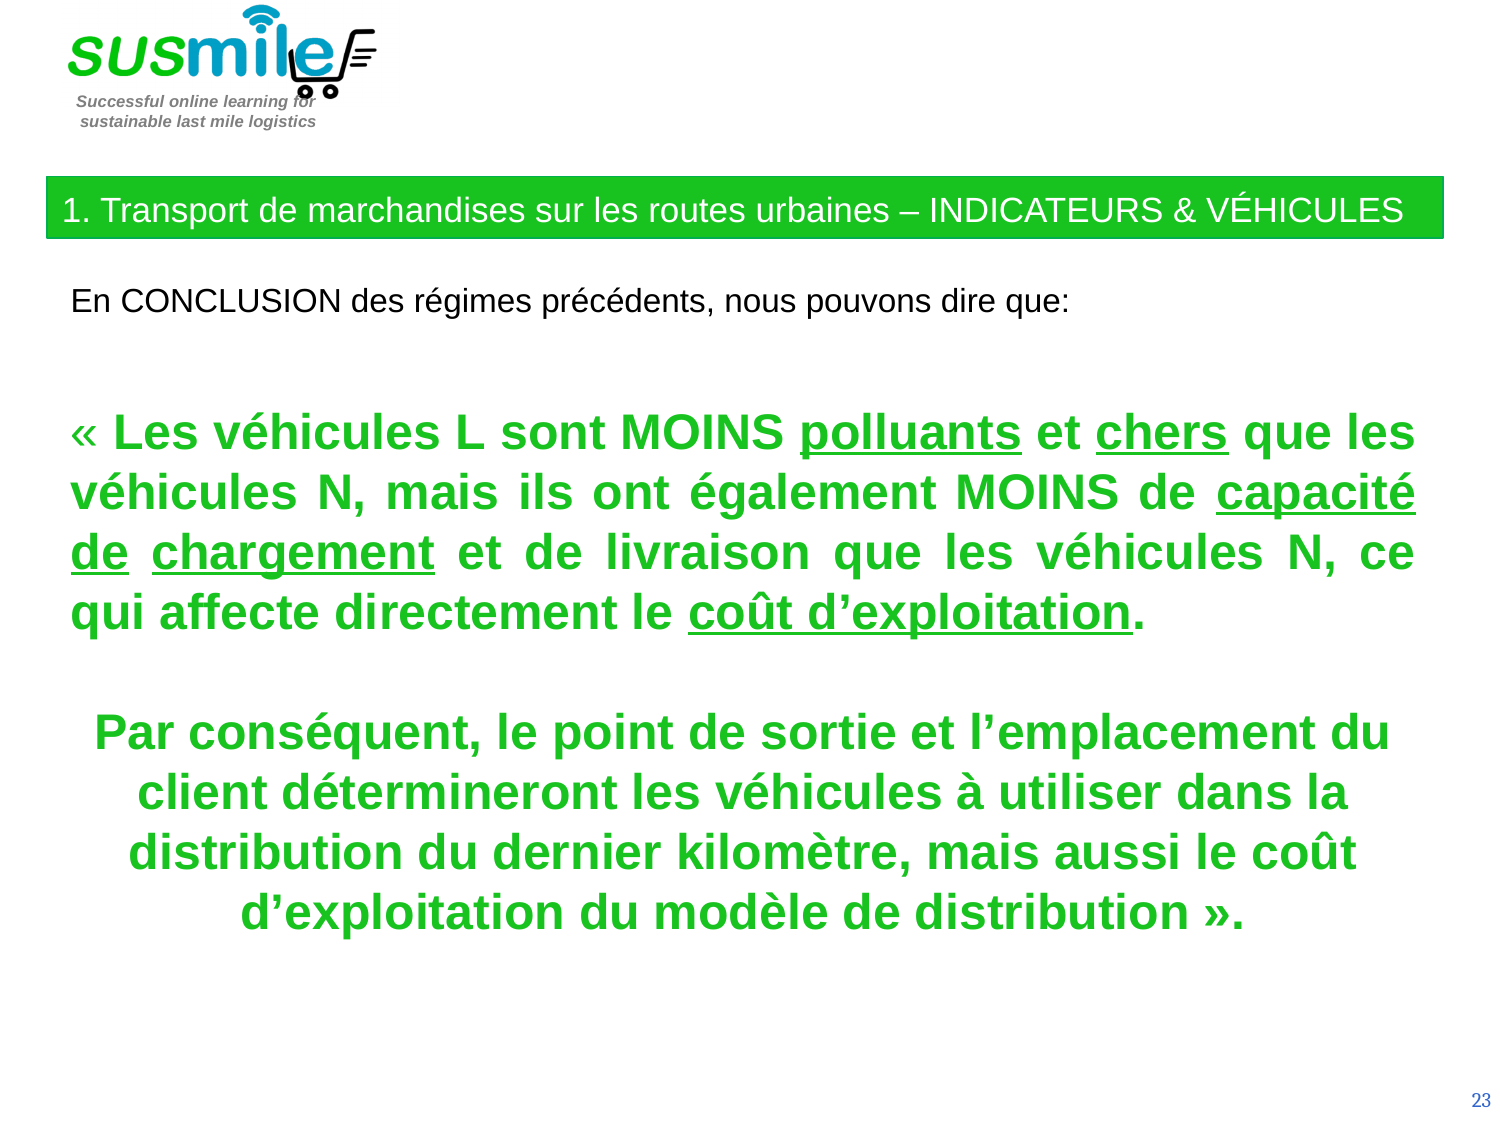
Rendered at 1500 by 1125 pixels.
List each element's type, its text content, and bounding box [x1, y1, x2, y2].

text_box [50, 265, 1423, 799]
slide_number 23 [1156, 1069, 1500, 1125]
text_box 1. Transport de marchandises sur les routes urbaines – INDICATEURS & VÉHICULES [46, 176, 1443, 238]
text_box En CONCLUSION des régimes précédents, nous pouvons dire que: « Les véhicules L sont MOINS polluants et chers que les véhicules N, mais ils ont également MOINS de capacité de chargement et de livraison que les véhicules N, ce qui affecte directement le coût d’exploitation. Par conséquent, le point de sortie et l’emplacement du client détermineront les véhicules à utiliser dans la distribution du dernier kilomètre, mais aussi le coût d’exploitation du modèle de distribution ». [55, 272, 1432, 1087]
picture [61, 0, 400, 107]
